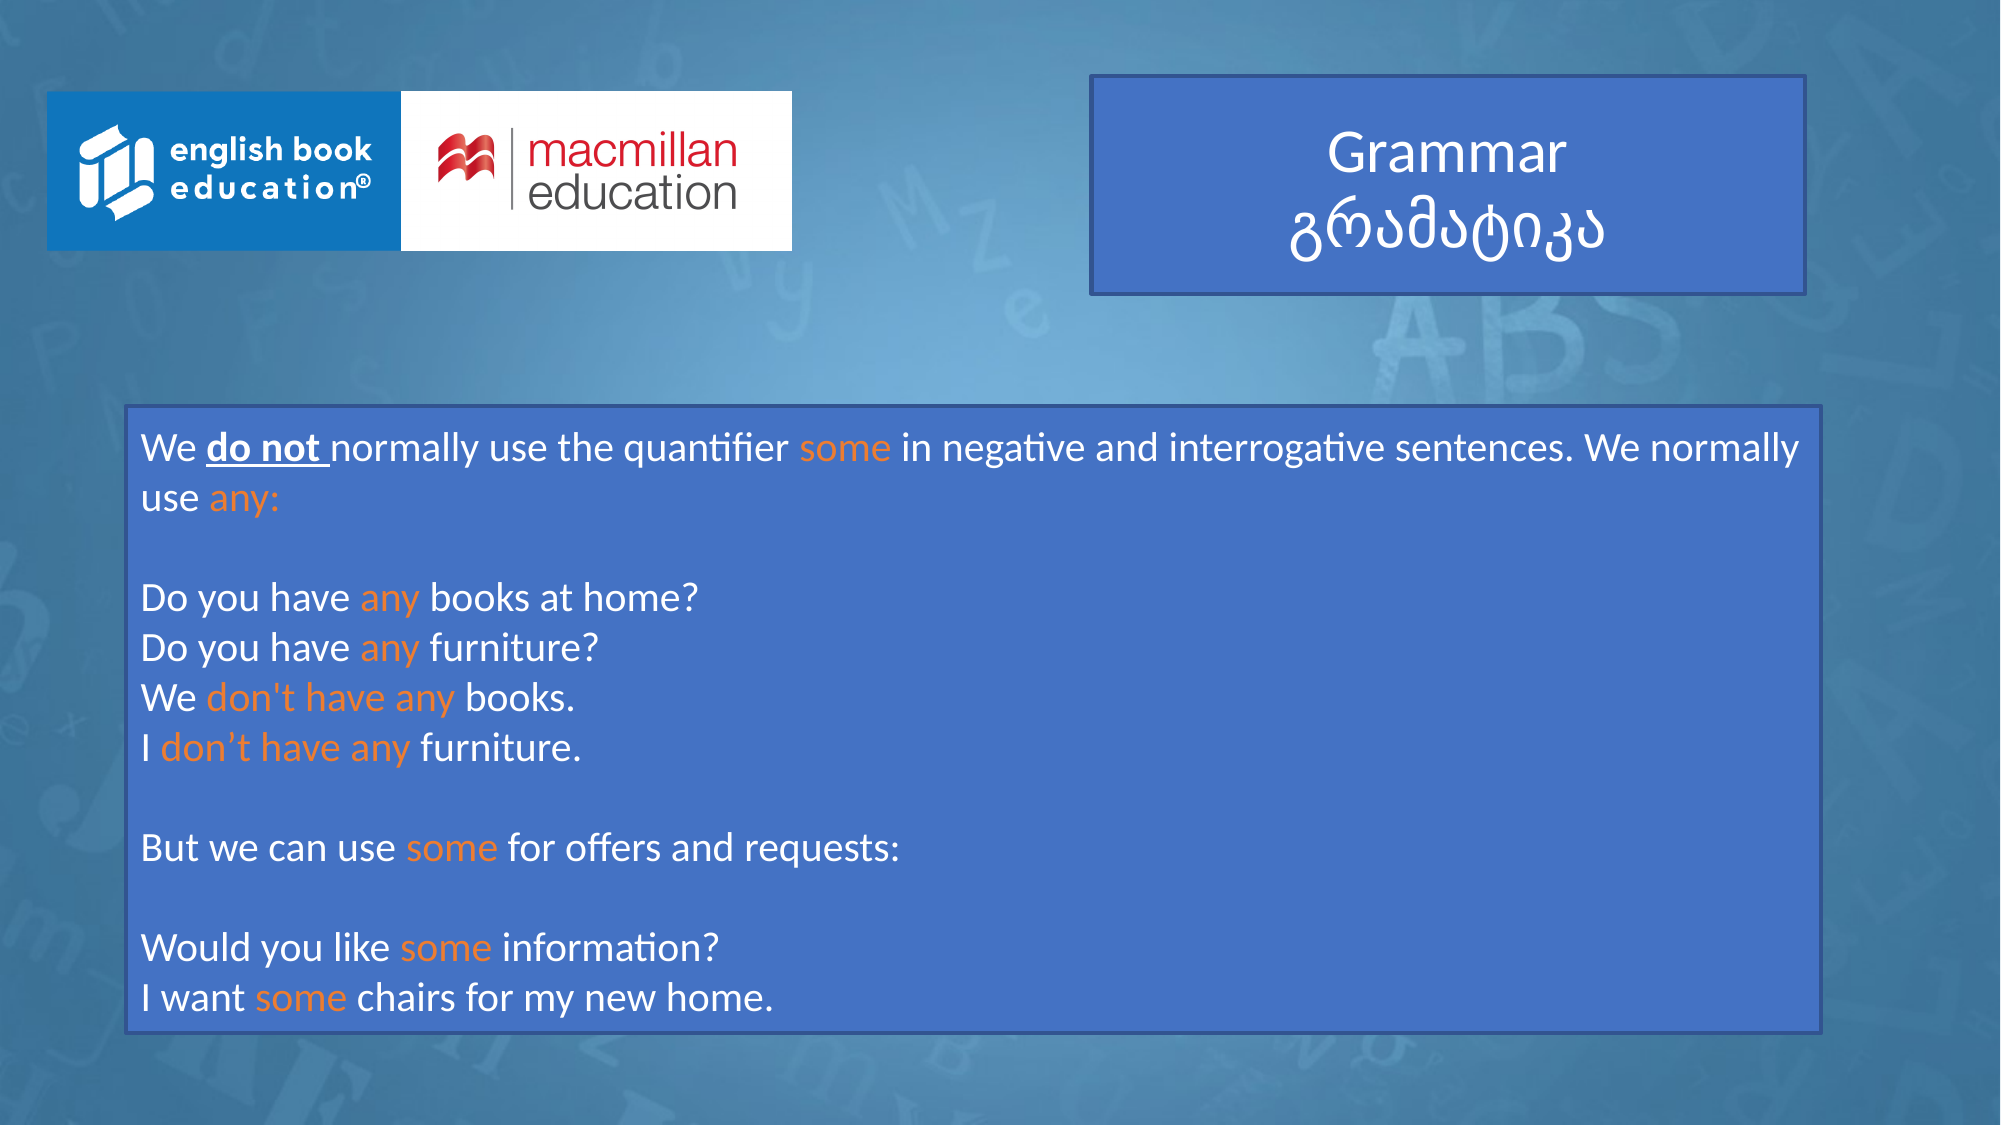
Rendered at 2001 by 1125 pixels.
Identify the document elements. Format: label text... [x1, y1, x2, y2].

text_box We do not normally use the quantifier some in negative and interrogative sentences. We normally use any: Do you have any books at home? Do you have any furniture? We don't have any books. I don’t have any furniture. But we can use some for offers and requests: Would you like some information? I want some chairs for my new home. [124, 404, 1823, 1035]
picture [0, 0, 2001, 1125]
text_box Grammar გრამატიკა [1089, 74, 1807, 296]
